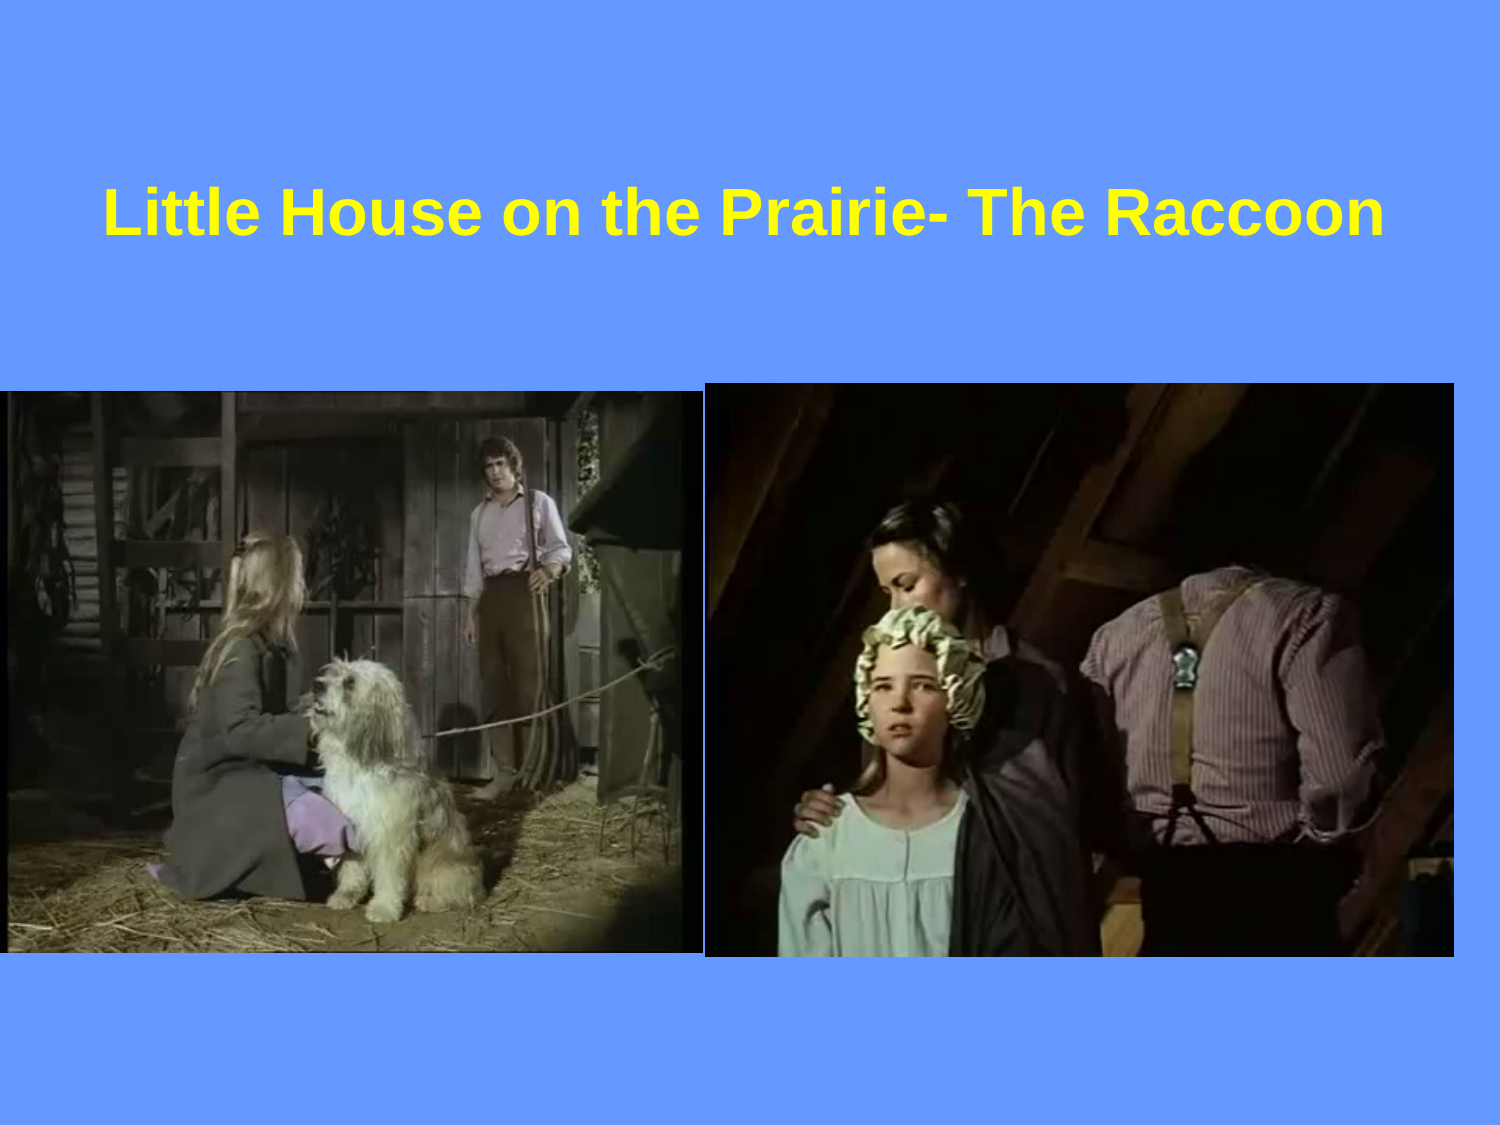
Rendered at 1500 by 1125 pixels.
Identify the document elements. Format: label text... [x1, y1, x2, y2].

text_box Little House on the Prairie- The Raccoon [87, 161, 1403, 256]
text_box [703, 382, 1455, 958]
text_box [0, 390, 704, 954]
